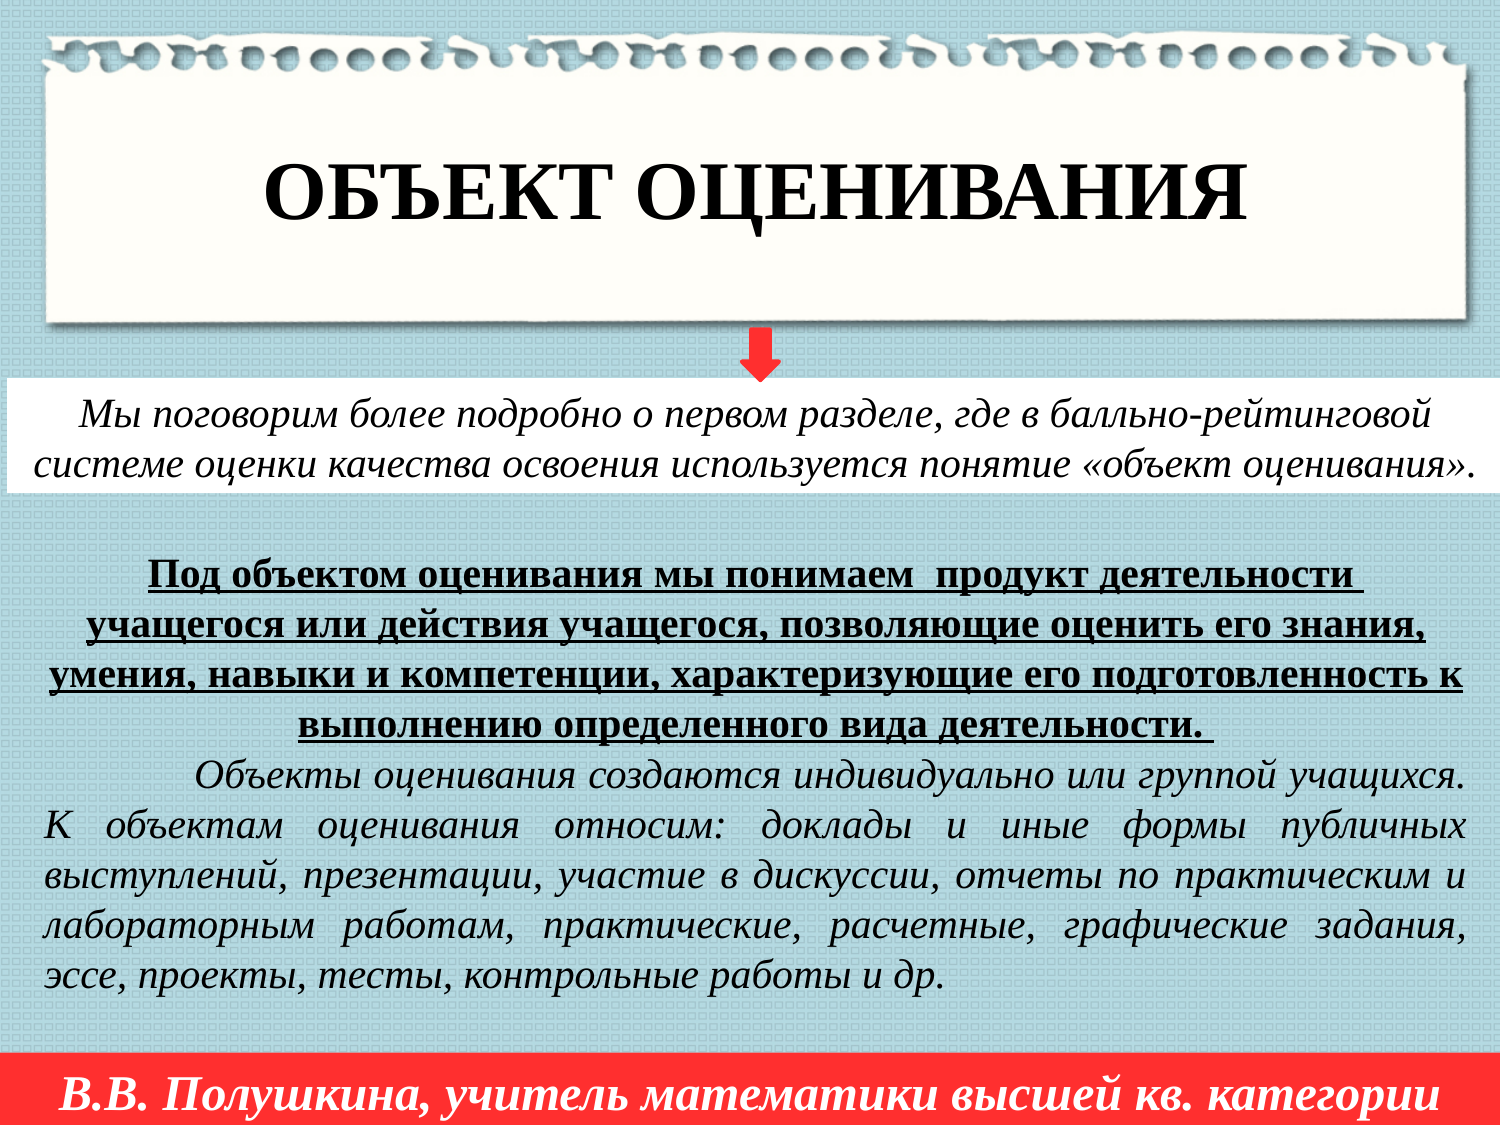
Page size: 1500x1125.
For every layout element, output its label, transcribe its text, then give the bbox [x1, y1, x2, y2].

text_box [739, 327, 781, 383]
picture [0, 0, 1500, 1052]
text_box ОБЪЕКТ ОЦЕНИВАНИЯ [46, 129, 1465, 245]
text_box В.В. Полушкина, учитель математики высшей кв. категории [0, 1052, 1500, 1125]
text_box Мы поговорим более подробно о первом разделе, где в балльно-рейтинговой системе оценки качества освоения используется понятие «объект оценивания». [7, 378, 1500, 494]
text_box Под объектом оценивания мы понимаем продукт деятельности учащегося или действия учащегося, позволяющие оценить его знания, умения, навыки и компетенции, характеризующие его подготовленность к выполнению определенного вида деятельности. Объекты оценивания создаются индивидуально или группой учащихся. К объектам оценивания относим: доклады и иные формы публичных выступлений, презентации, участие в дискуссии, отчеты по практическим и лабораторным работам, практические, расчетные, графические задания, эссе, проекты, тесты, контрольные работы и др. [29, 538, 1483, 1004]
